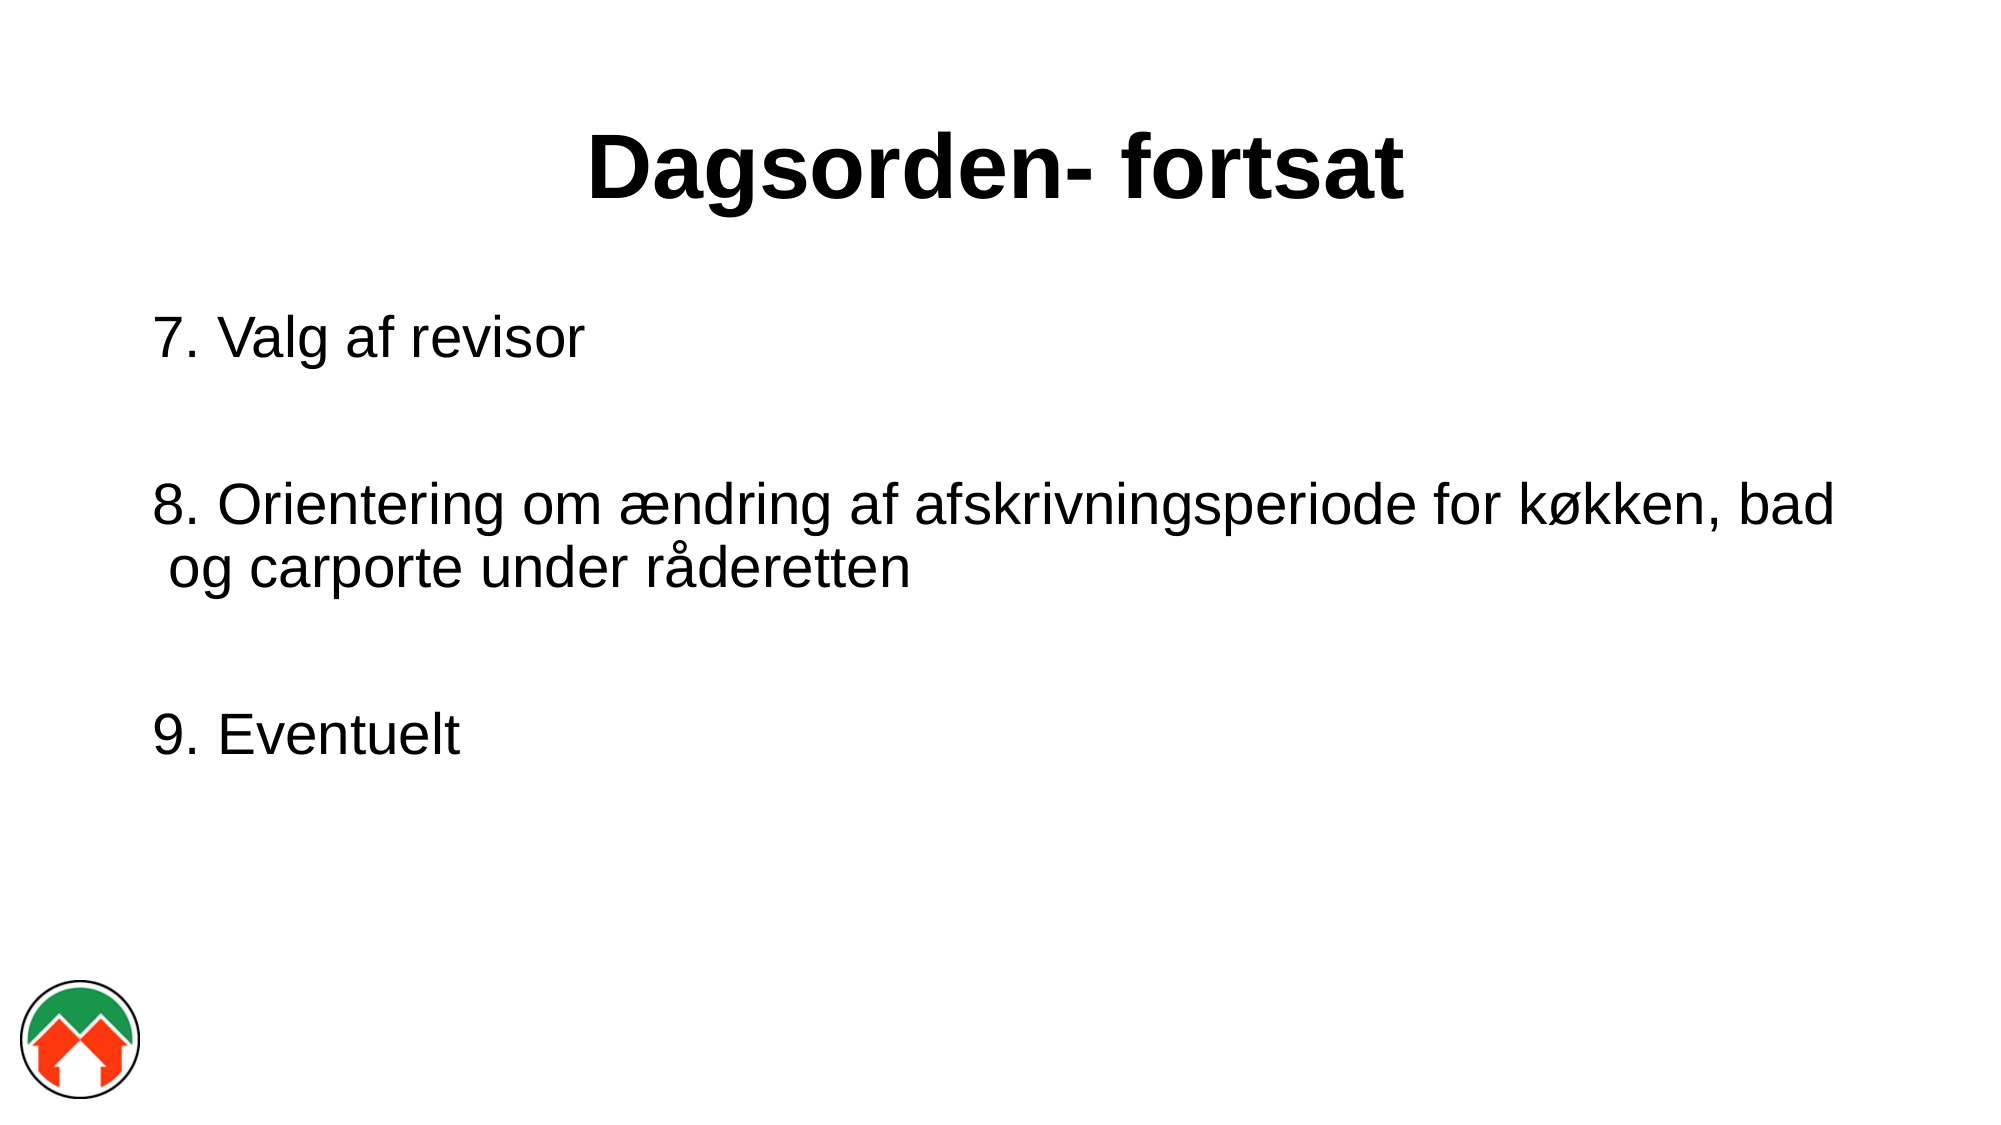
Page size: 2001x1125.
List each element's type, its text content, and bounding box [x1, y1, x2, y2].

picture [20, 980, 140, 1099]
title Dagsorden- fortsat [137, 59, 1863, 278]
list 7. Valg af revisor 8. Orientering om ændring af afskrivningsperiode for køkken, bad og carporte under råderetten 9. Eventuelt [137, 299, 1863, 1014]
